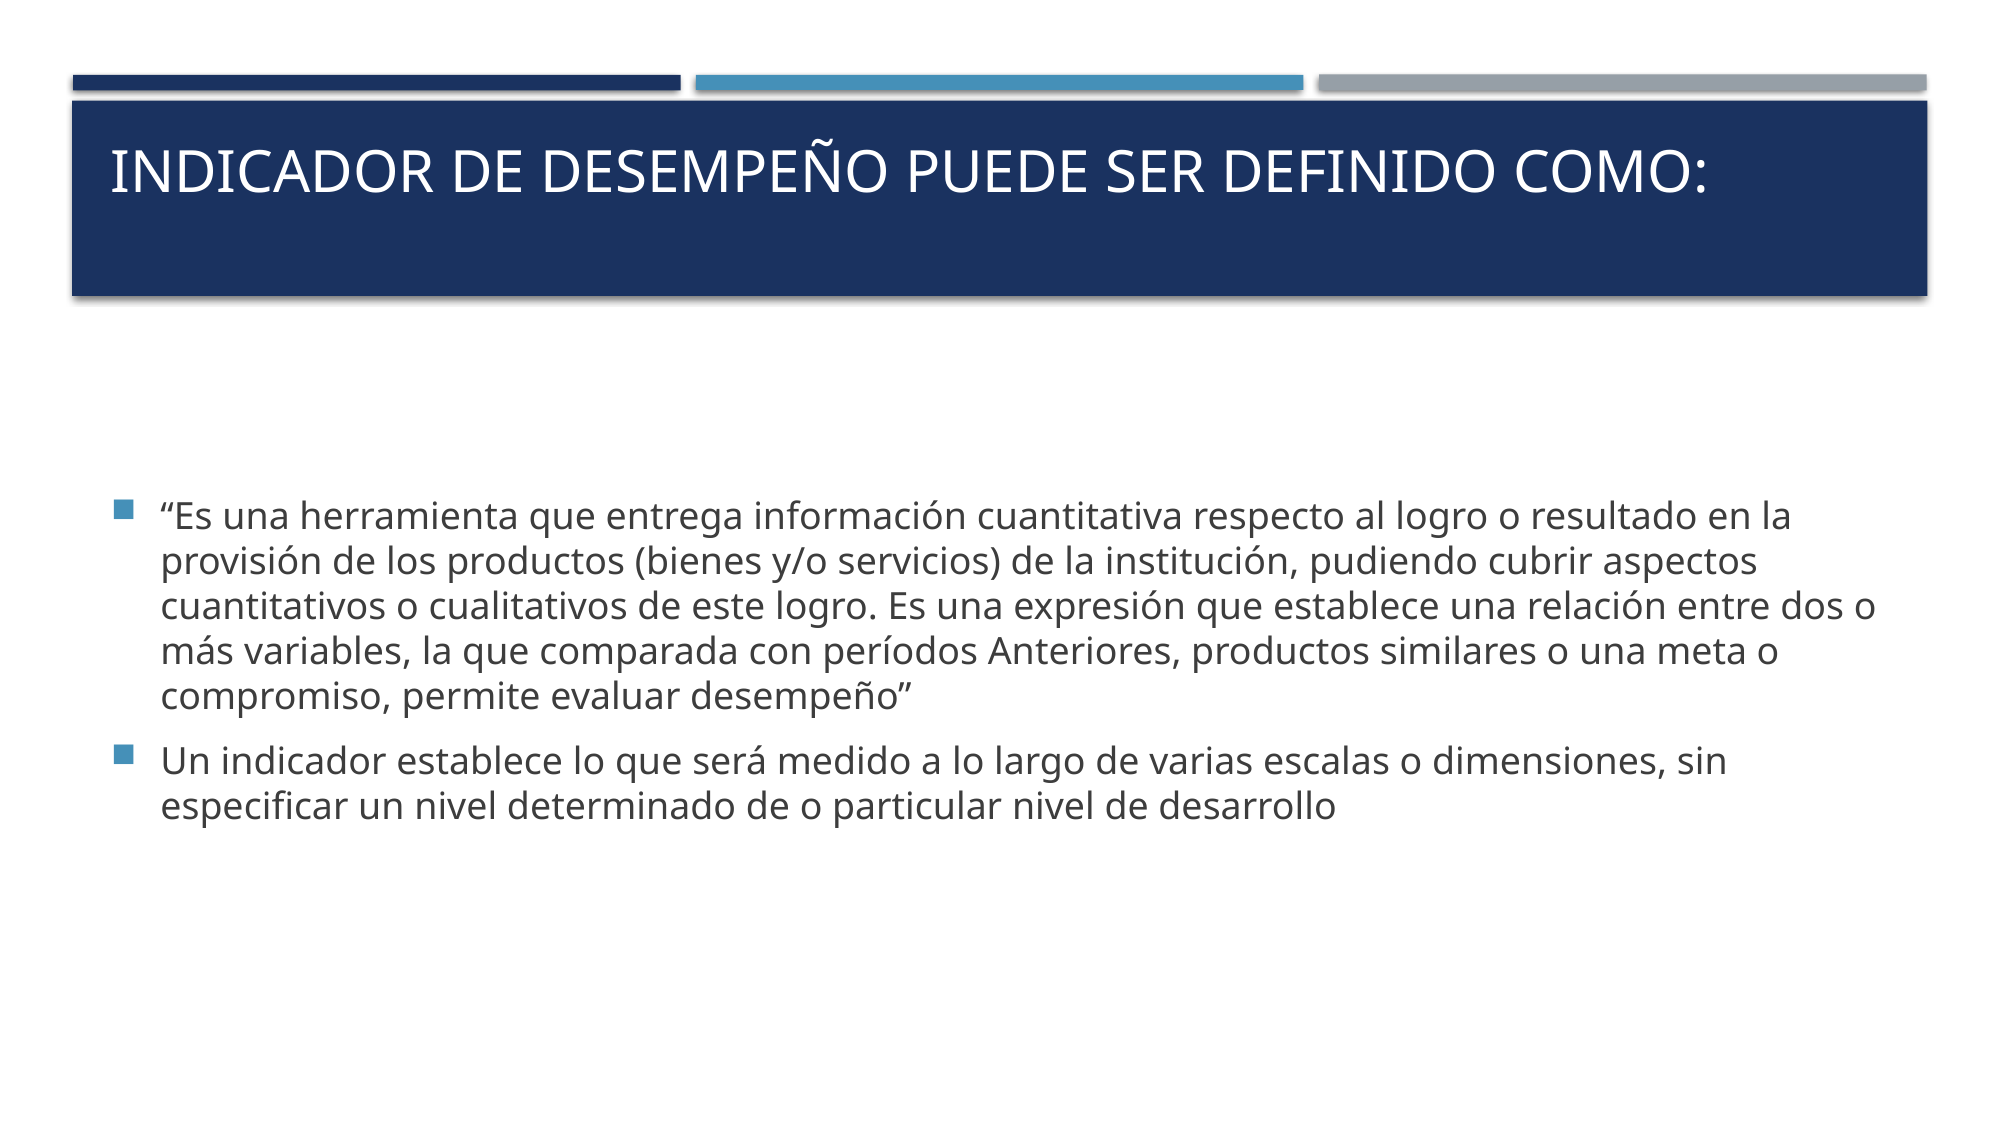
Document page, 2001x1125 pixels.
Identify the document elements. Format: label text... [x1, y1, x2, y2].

list “Es una herramienta que entrega información cuantitativa respecto al logro o resultado en la provisión de los productos (bienes y/o servicios) de la institución, pudiendo cubrir aspectos cuantitativos o cualitativos de este logro. Es una expresión que establece una relación entre dos o más variables, la que comparada con períodos Anteriores, productos similares o una meta o compromiso, permite evaluar desempeño” Un indicador establece lo que será medido a lo largo de varias escalas o dimensiones, sin especificar un nivel determinado de o particular nivel de desarrollo [95, 357, 1905, 962]
title Indicador de Desempeño puede ser definido como: [95, 115, 1905, 282]
